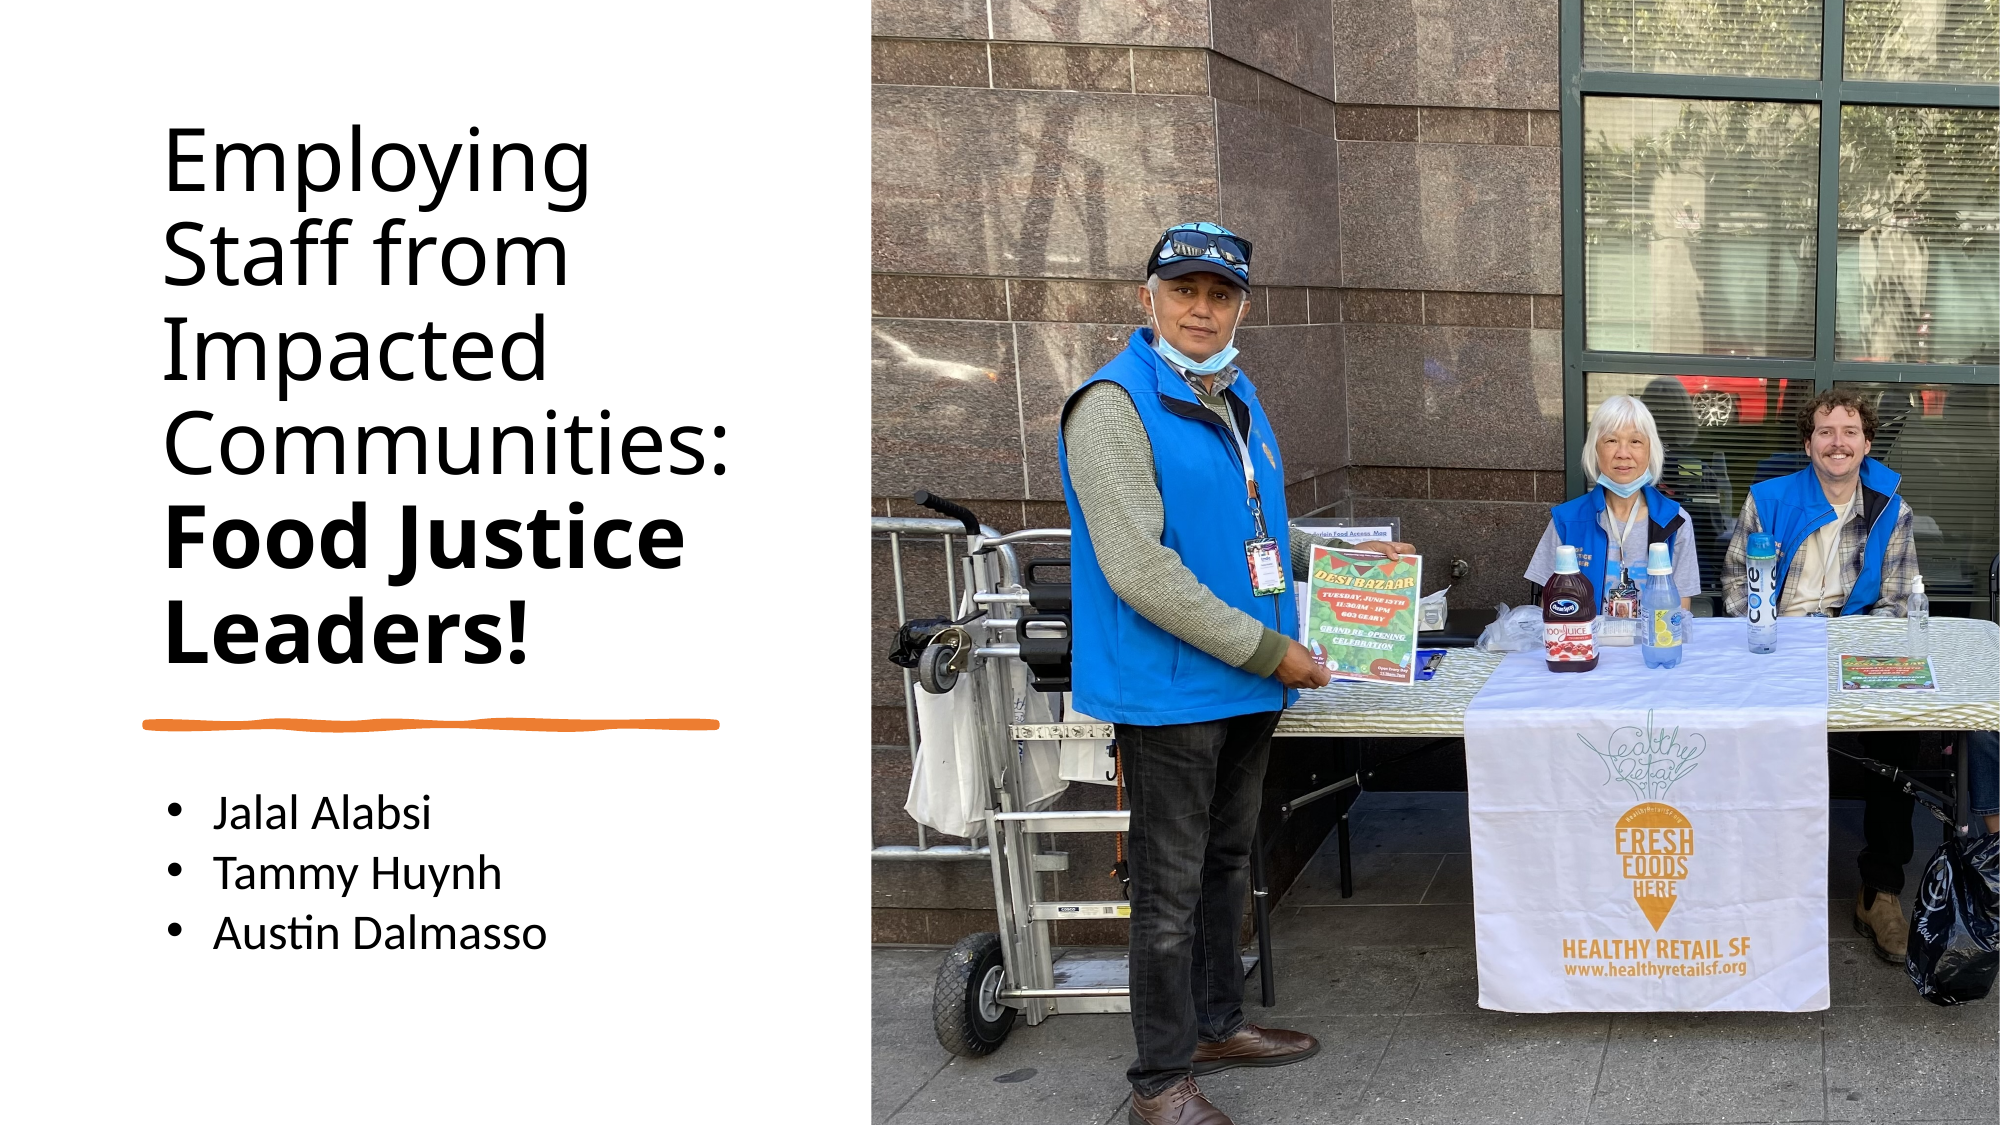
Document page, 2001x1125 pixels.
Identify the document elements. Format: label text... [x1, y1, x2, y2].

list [871, 0, 2000, 1125]
text_box [144, 720, 718, 730]
text_box Jalal Alabsi Tammy Huynh Austin Dalmasso [150, 771, 687, 967]
text_box [0, 0, 871, 1125]
title Employing Staff from Impacted Communities: Food Justice Leaders! [146, 104, 759, 690]
